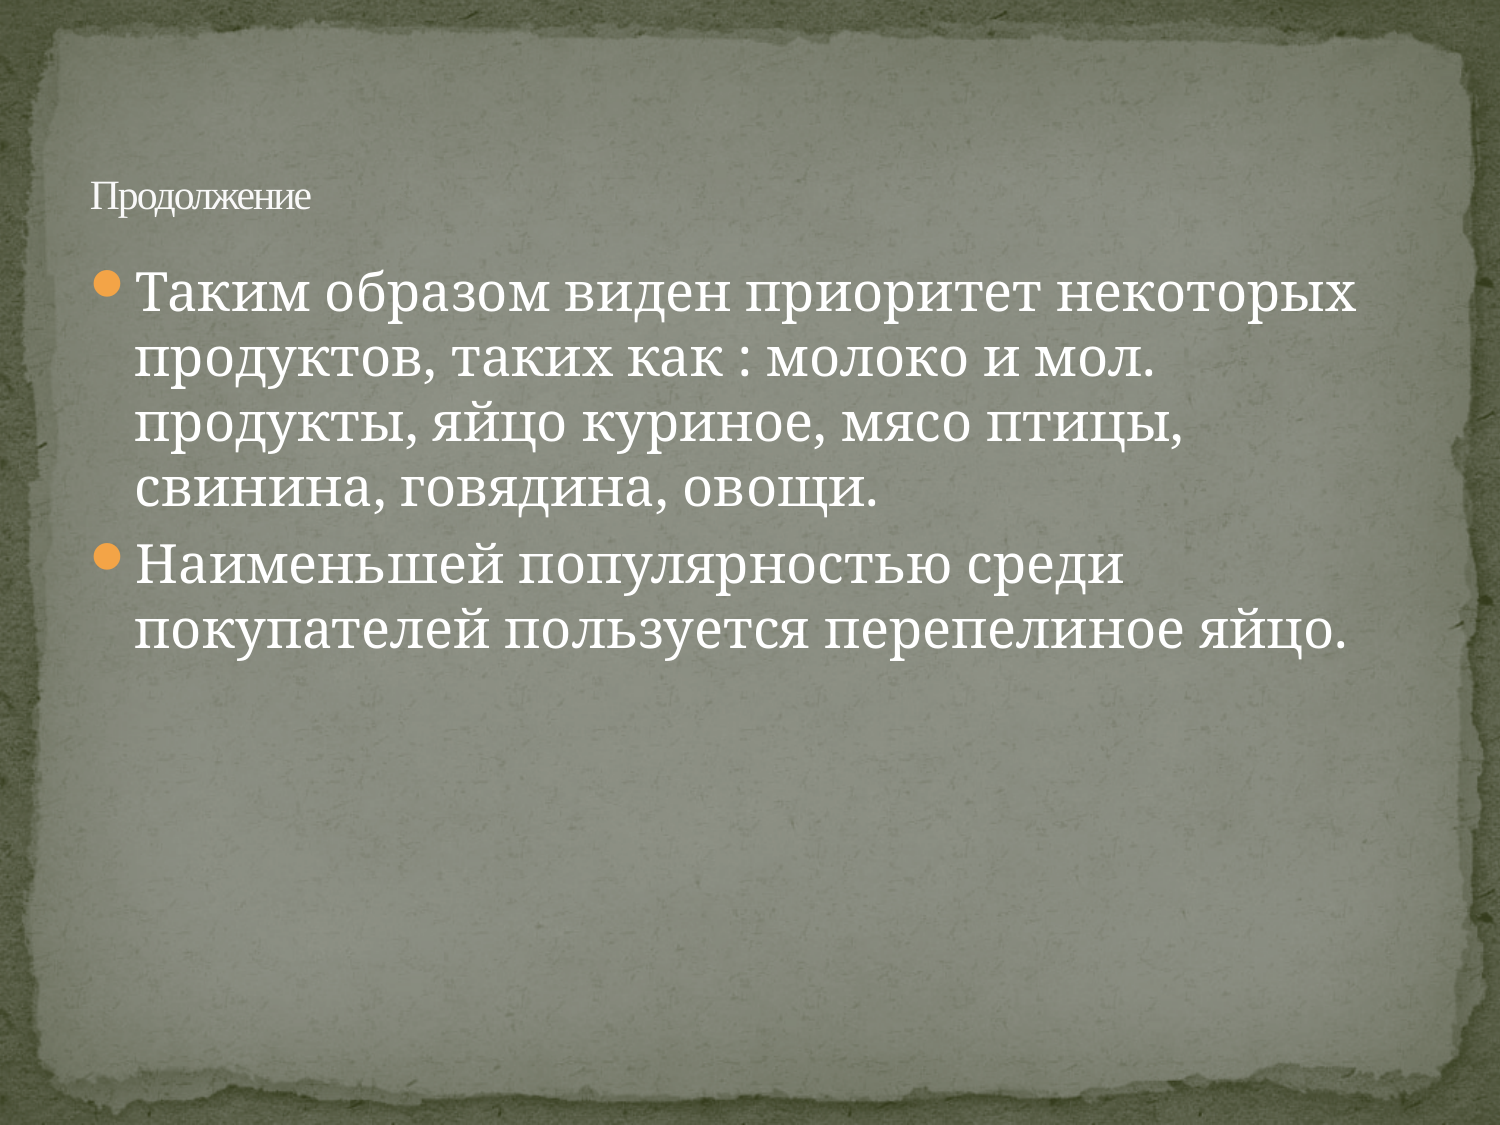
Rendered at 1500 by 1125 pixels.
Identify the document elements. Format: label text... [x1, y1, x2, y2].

title Продолжение [74, 24, 1425, 225]
list Таким образом виден приоритет некоторых продуктов, таких как : молоко и мол. продукты, яйцо куриное, мясо птицы, свинина, говядина, овощи. Наименьшей популярностью среди покупателей пользуется перепелиное яйцо. [75, 249, 1425, 1000]
